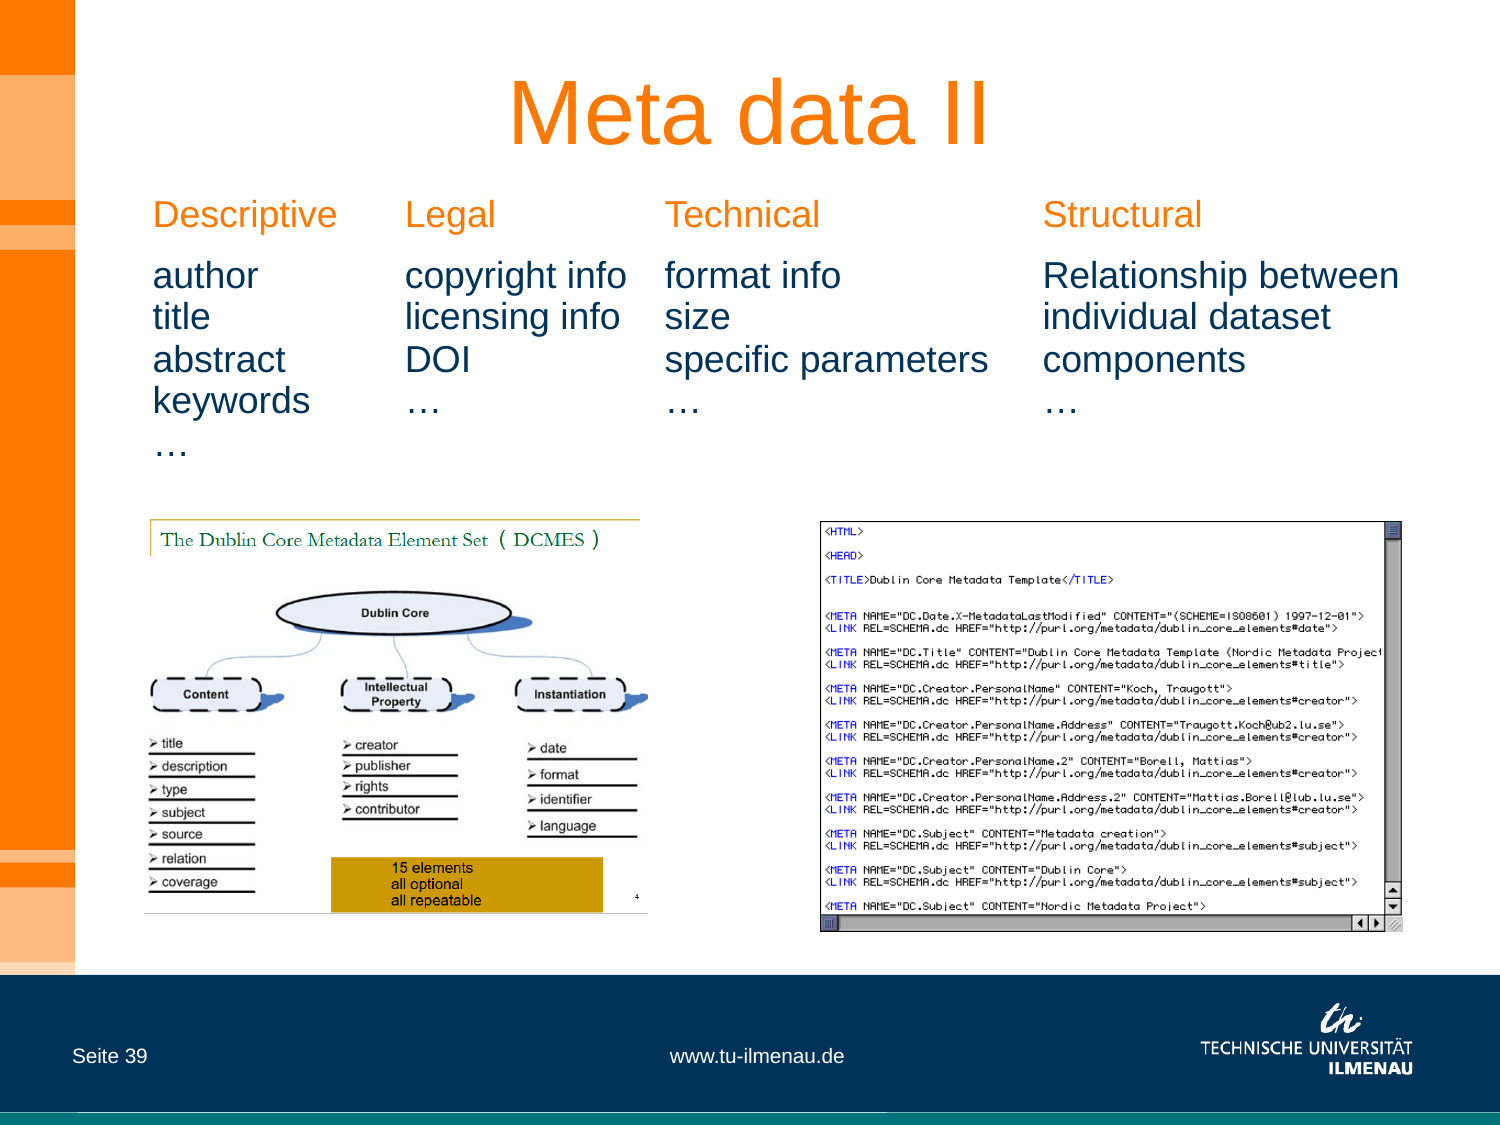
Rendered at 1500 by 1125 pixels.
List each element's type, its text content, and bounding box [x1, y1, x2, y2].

table_header Structural [1028, 187, 1464, 246]
table_cell author title abstract keywords … [139, 247, 389, 471]
table_cell format info size specific parameters … [650, 247, 1027, 471]
list [81, 716, 1432, 1005]
table_header Legal [391, 187, 649, 246]
picture [1200, 1005, 1413, 1075]
table_header Descriptive [139, 187, 389, 246]
table_header Technical [650, 187, 1027, 246]
picture [144, 516, 648, 916]
footer www.tu-ilmenau.de [643, 1034, 857, 1085]
slide_number Seite 39 [41, 1034, 179, 1085]
title Meta data II [75, 45, 1425, 233]
table_cell copyright info licensing info DOI … [391, 247, 649, 471]
picture [820, 521, 1403, 932]
table_cell Relationship between individual dataset components … [1028, 247, 1464, 471]
